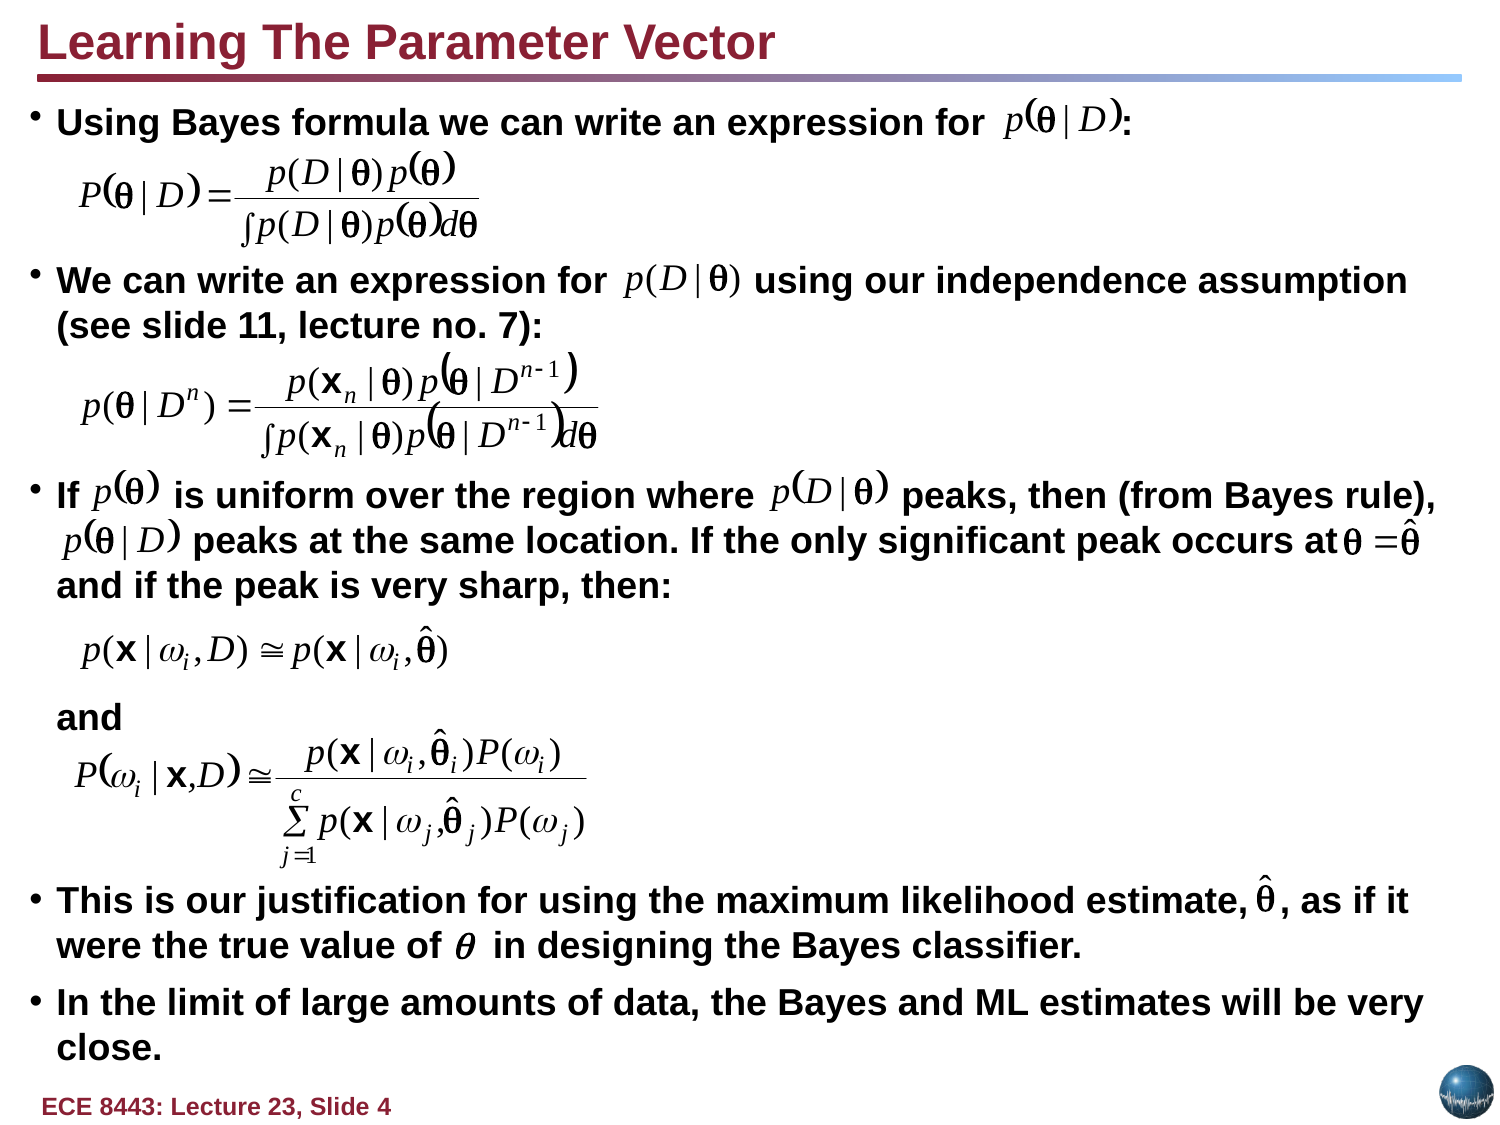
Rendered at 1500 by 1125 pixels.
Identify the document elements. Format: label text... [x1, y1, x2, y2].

text_box Learning The Parameter Vector [37, 9, 1163, 70]
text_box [1339, 514, 1424, 561]
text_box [84, 469, 161, 517]
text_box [1252, 871, 1281, 918]
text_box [73, 352, 604, 464]
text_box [763, 469, 889, 517]
picture [1439, 1065, 1494, 1119]
text_box Using Bayes formula we can write an expression for : We can write an expression for using our independence assumption (see slide 11, lecture no. 7): If is uniform over the region where peaks, then (from Bayes rule), peaks at the same location. If the only significant peak occurs at and if the peak is very sharp, then: and This is our justification for using the maximum likelihood estimate, , as if it were the true value of  in designing the Bayes classifier. In the limit of large amounts of data, the Bayes and ML estimates will be very close. [29, 98, 1463, 999]
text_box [73, 151, 485, 252]
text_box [616, 258, 745, 303]
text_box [996, 98, 1122, 145]
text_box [69, 722, 591, 876]
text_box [73, 621, 454, 677]
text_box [54, 519, 181, 566]
